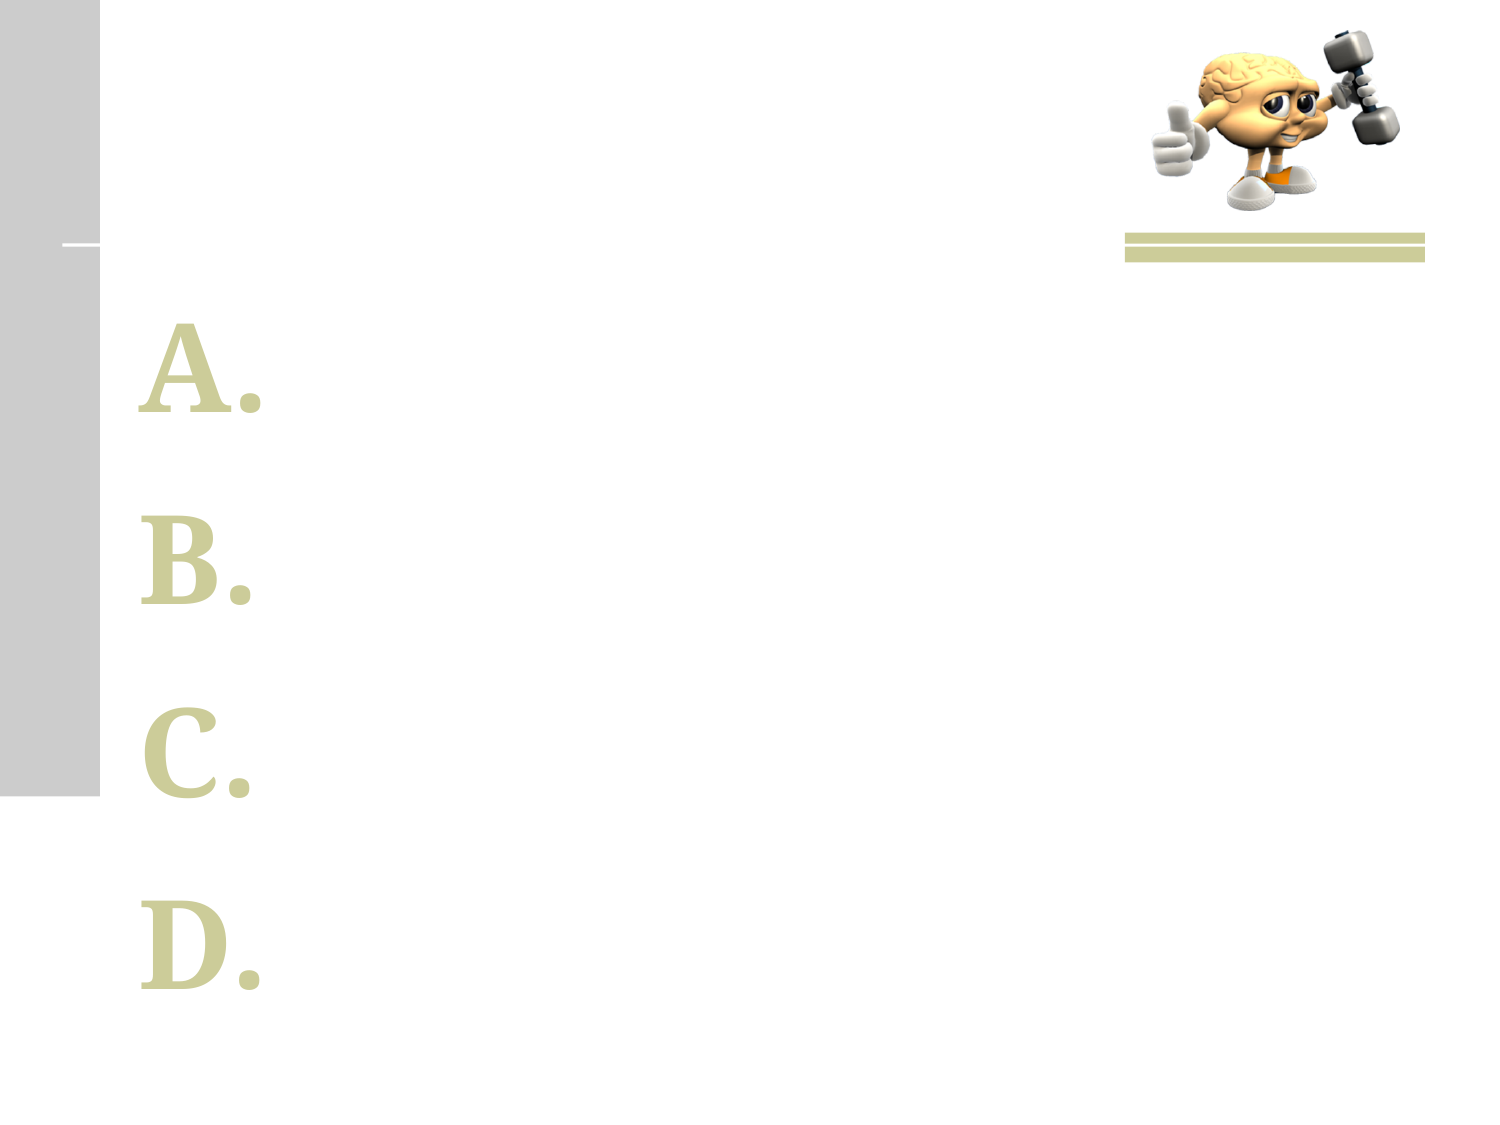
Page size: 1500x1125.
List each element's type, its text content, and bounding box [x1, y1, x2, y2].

list 5 6 7 9 [123, 267, 1500, 1083]
picture [1151, 30, 1400, 211]
